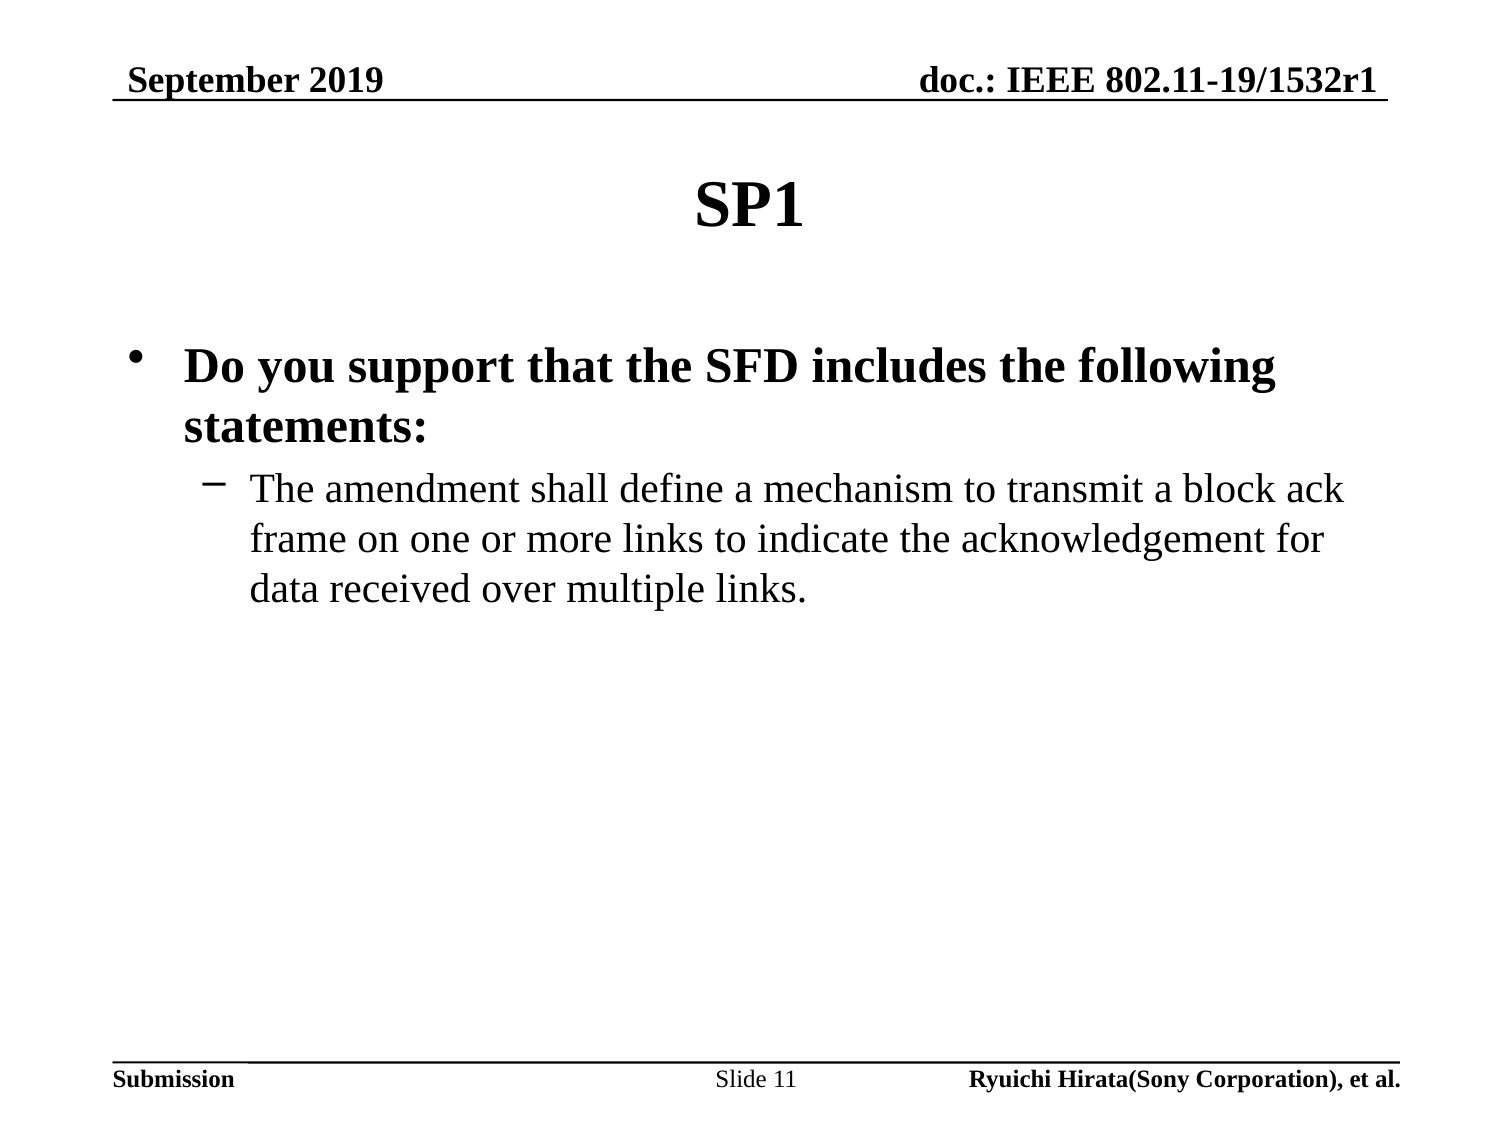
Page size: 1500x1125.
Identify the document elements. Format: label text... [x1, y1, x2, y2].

slide_number Slide 11 [712, 1061, 801, 1093]
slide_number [112, 54, 413, 100]
list Do you support that the SFD includes the following statements: The amendment shall define a mechanism to transmit a block ack frame on one or more links to indicate the acknowledgement for data received over multiple links. [112, 324, 1388, 1000]
footer Ryuichi Hirata(Sony Corporation), et al. [962, 1061, 1402, 1093]
title SP1 [112, 112, 1388, 288]
